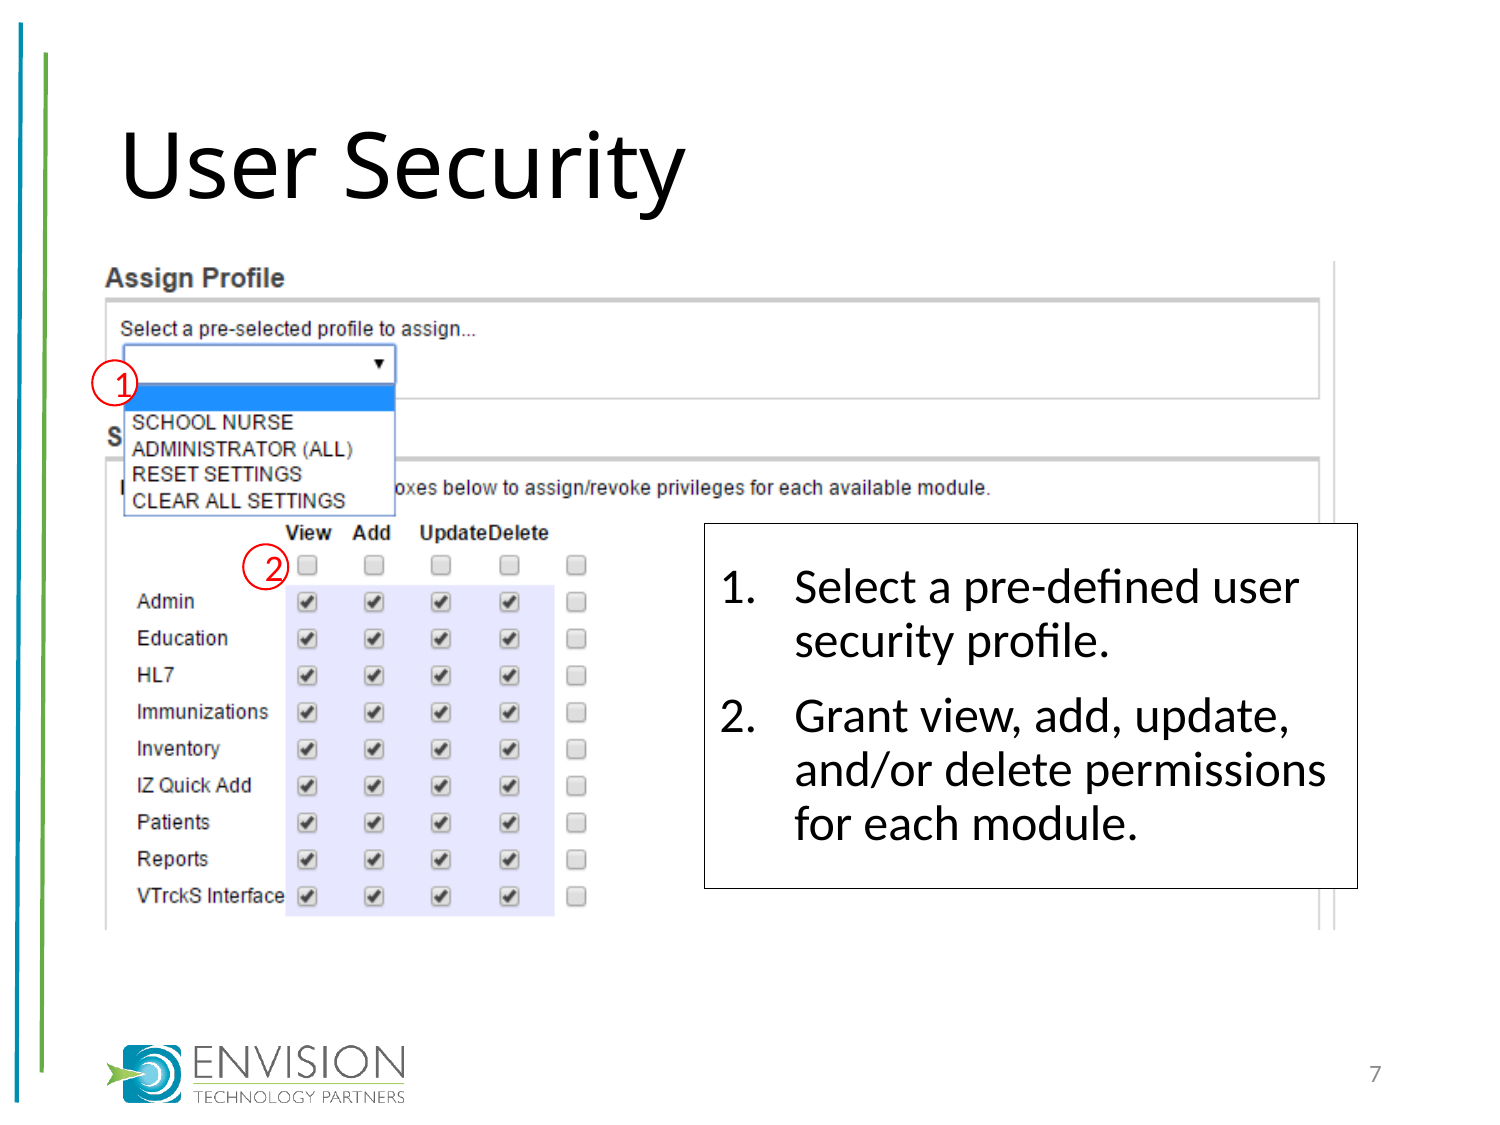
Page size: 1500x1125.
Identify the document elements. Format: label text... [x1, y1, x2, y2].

picture [92, 261, 1347, 930]
title User Security [103, 59, 1397, 278]
text_box Select a pre-defined user security profile. Grant view, add, update, and/or delete permissions for each module. [1347, 523, 1358, 889]
slide_number 7 [1059, 1042, 1397, 1103]
picture [149, 1045, 404, 1103]
picture [103, 1045, 174, 1103]
